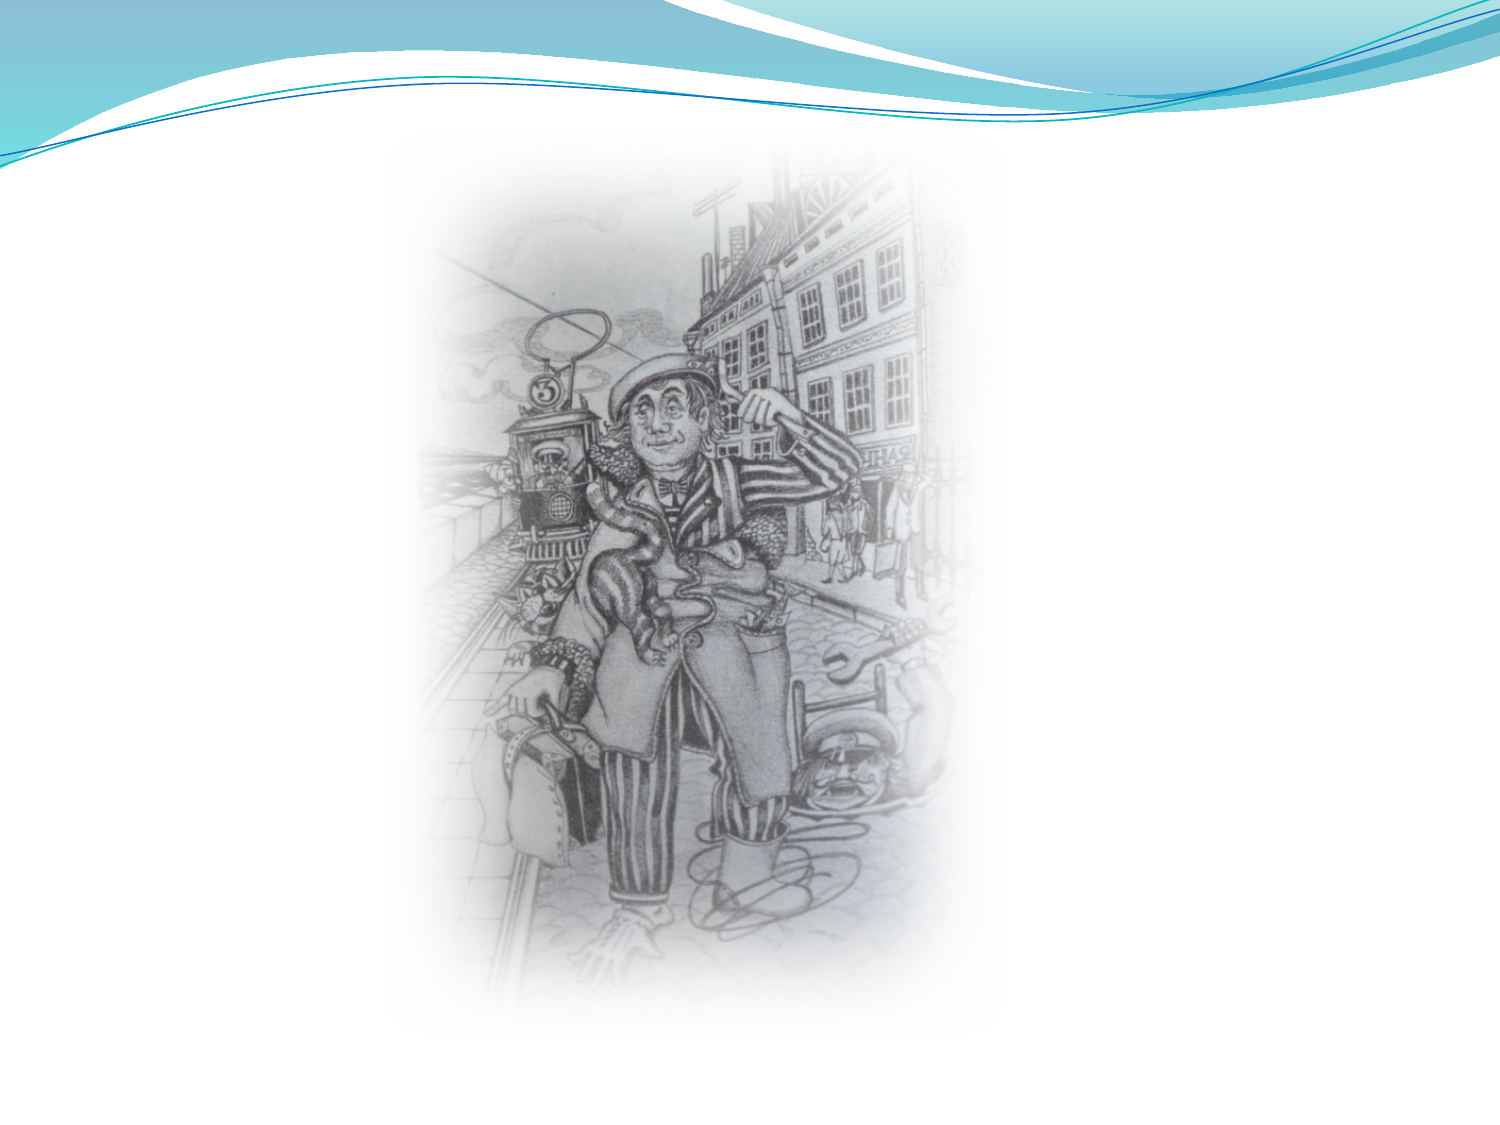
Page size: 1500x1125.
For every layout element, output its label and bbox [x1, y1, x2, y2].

picture [241, 273, 1152, 895]
